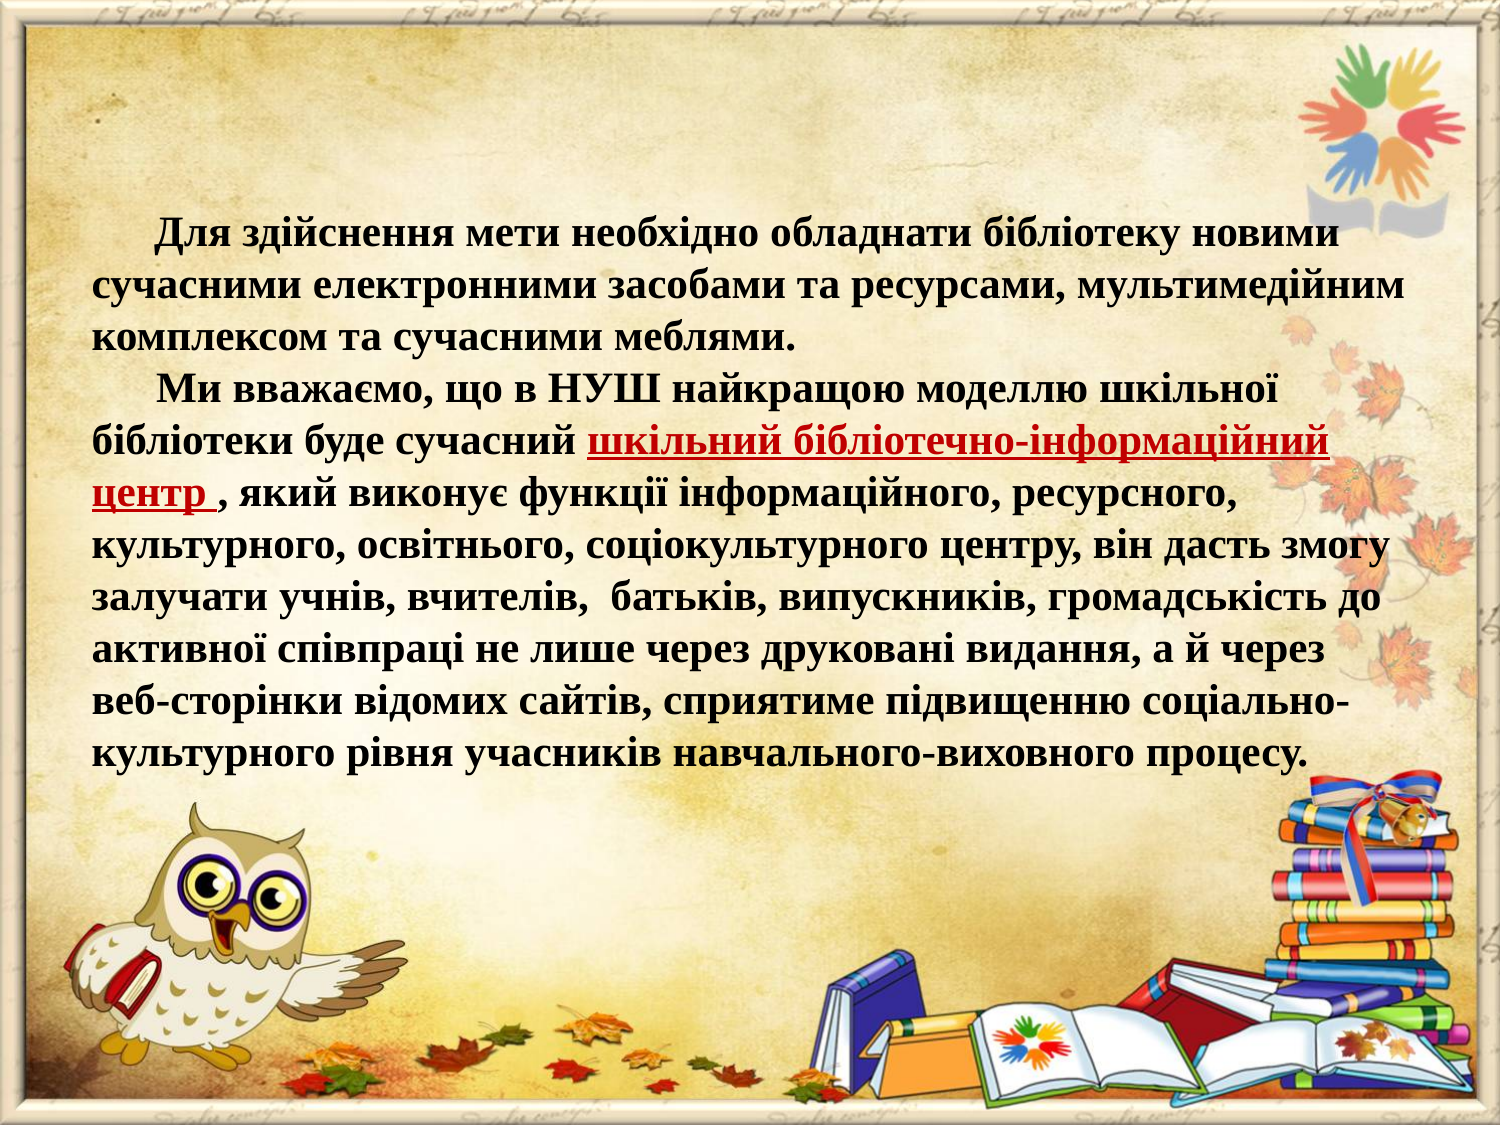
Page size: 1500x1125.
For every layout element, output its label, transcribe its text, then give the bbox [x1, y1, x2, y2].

picture [0, 0, 1500, 1125]
title Для здійснення мети необхідно обладнати бібліотеку новими сучасними електронними засобами та ресурсами, мультимедійним комплексом та сучасними меблями. Ми вважаємо, що в НУШ найкращою моделлю шкільної бібліотеки буде сучасний шкільний бібліотечно-інформаційний центр , який виконує функції інформаційного, ресурсного, культурного, освітнього, соціокультурного центру, він дасть змогу залучати учнів, вчителів, батьків, випускників, громадськість до активної співпраці не лише через друковані видання, а й через веб-сторінки відомих сайтів, сприятиме підвищенню соціально-культурного рівня учасників навчального-виховного процесу. [76, 78, 1427, 953]
